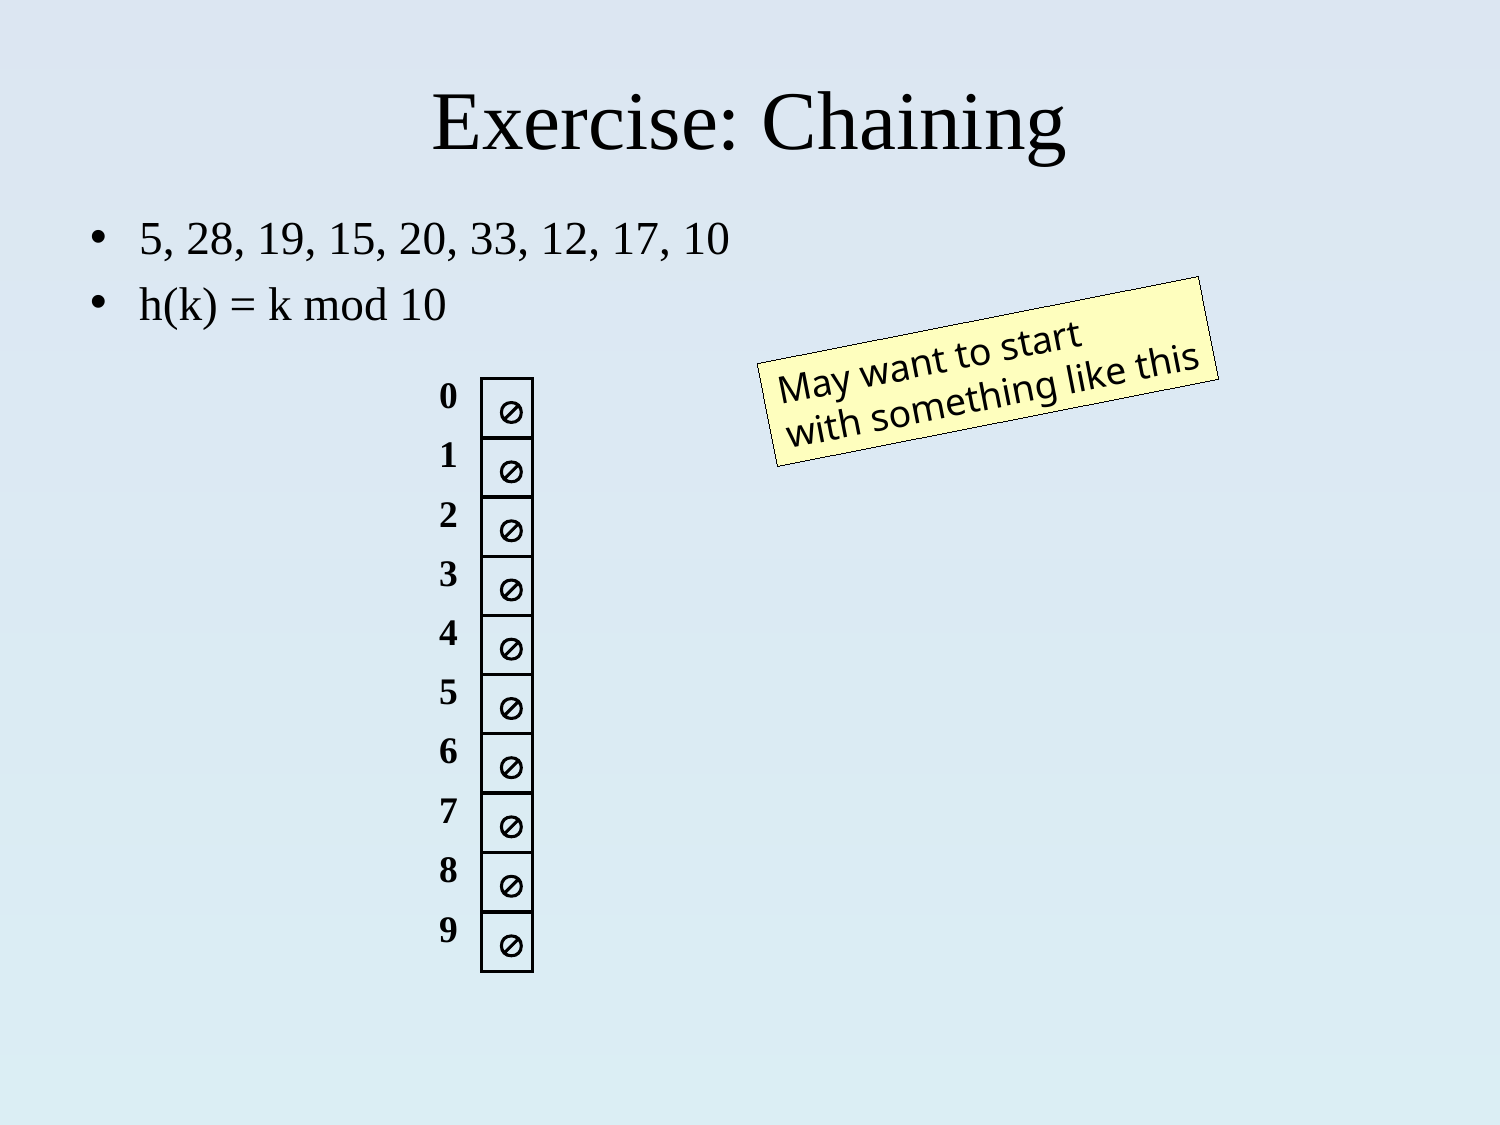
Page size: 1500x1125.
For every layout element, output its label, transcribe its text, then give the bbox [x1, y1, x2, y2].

text_box 3 [424, 541, 473, 600]
text_box 2 [424, 482, 473, 541]
text_box  [481, 498, 533, 556]
text_box 5 [424, 659, 473, 718]
text_box 6 [424, 718, 473, 778]
text_box 7 [424, 778, 473, 837]
text_box  [481, 675, 533, 733]
text_box  [481, 378, 533, 438]
text_box 0 [424, 363, 473, 422]
text_box 4 [424, 600, 473, 659]
text_box  [481, 852, 533, 912]
text_box May want to start with something like this [757, 276, 1219, 467]
text_box  [481, 794, 533, 852]
text_box 1 [424, 422, 473, 482]
text_box  [481, 556, 533, 615]
text_box  [481, 733, 533, 794]
text_box 8 [424, 837, 473, 897]
text_box  [481, 912, 533, 972]
title Exercise: Chaining [75, 45, 1425, 188]
list 5, 28, 19, 15, 20, 33, 12, 17, 10 h(k) = k mod 10 [75, 200, 1425, 338]
text_box  [481, 615, 533, 675]
text_box  [481, 438, 533, 498]
text_box 9 [424, 897, 473, 957]
